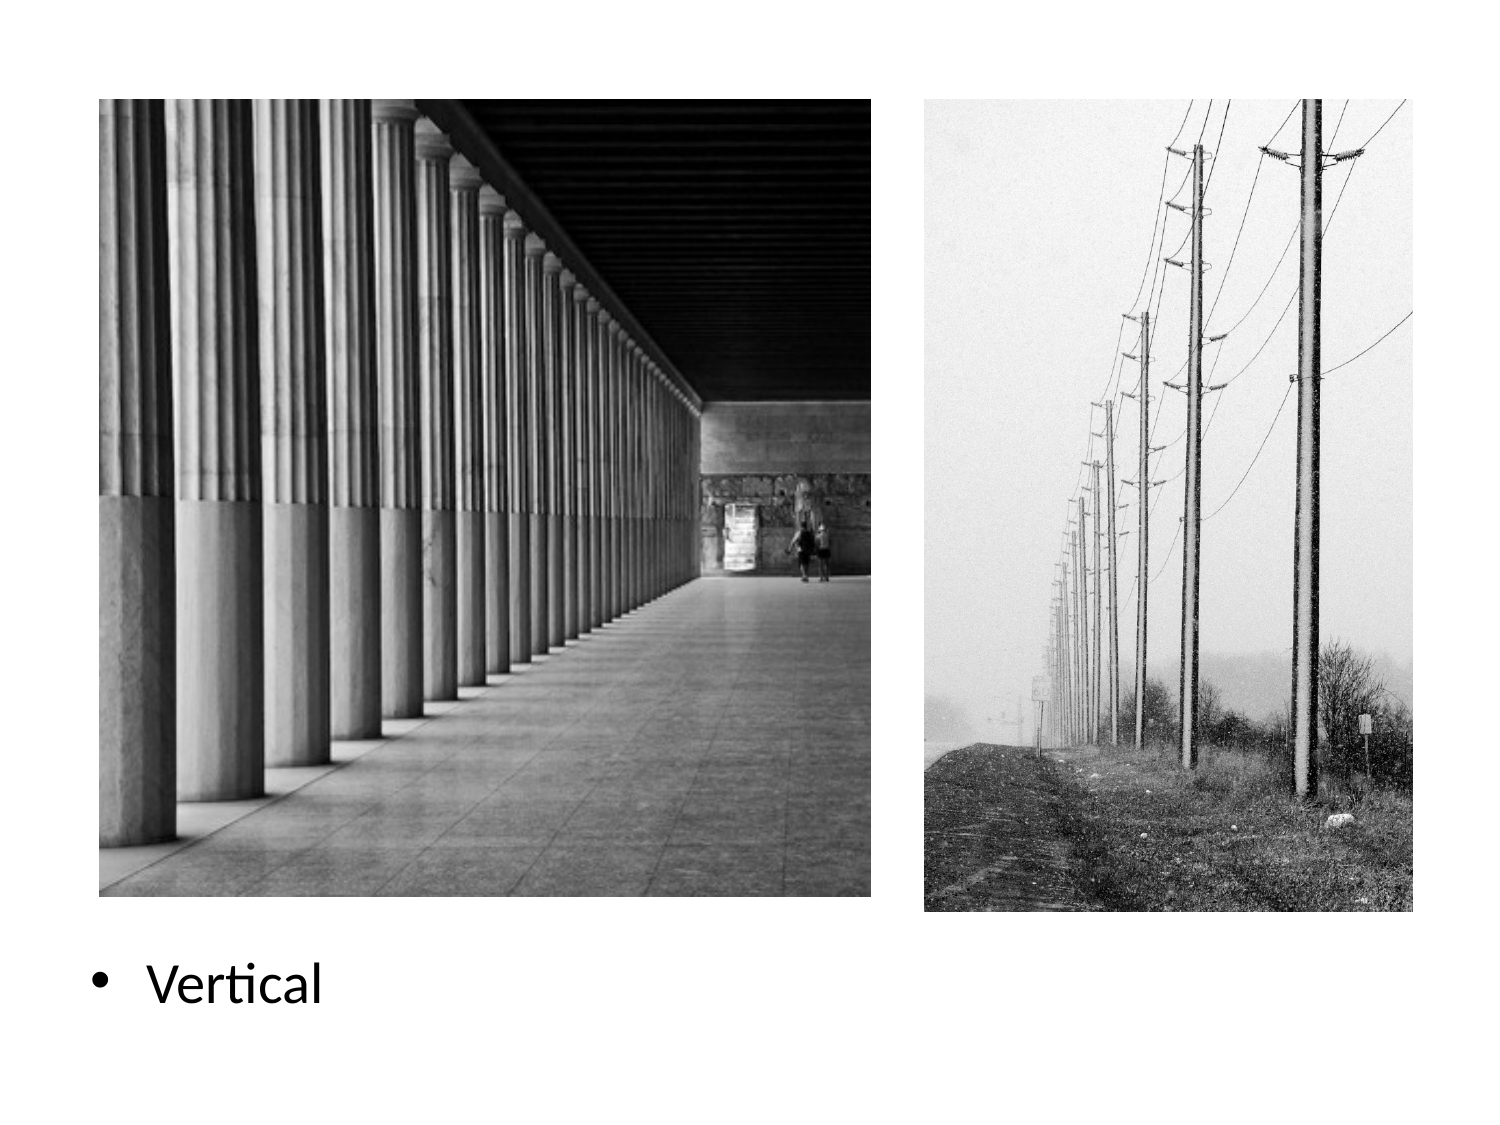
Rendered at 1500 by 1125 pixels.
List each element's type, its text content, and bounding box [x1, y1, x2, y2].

list Vertical [75, 937, 738, 1125]
picture [924, 99, 1413, 912]
picture [99, 99, 872, 897]
